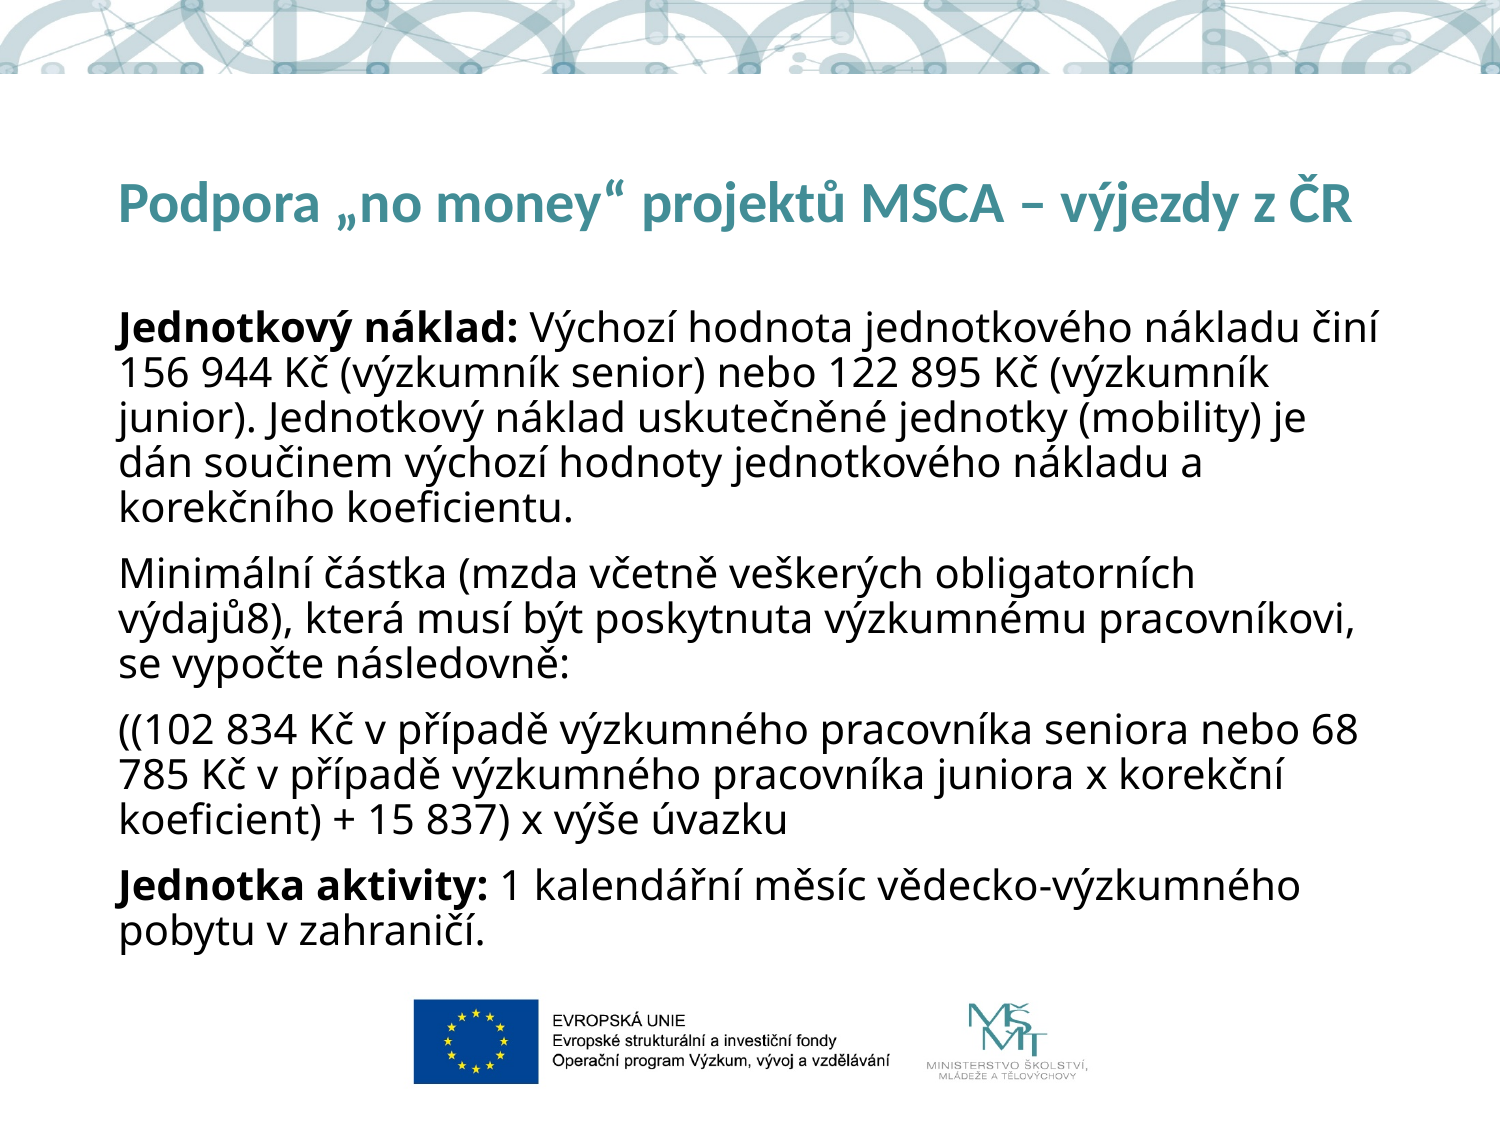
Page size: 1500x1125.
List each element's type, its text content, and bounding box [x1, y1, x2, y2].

picture [371, 957, 1129, 1125]
picture [0, 0, 1500, 74]
title Podpora „no money“ projektů MSCA – výjezdy z ČR [103, 129, 1397, 278]
list Jednotkový náklad: Výchozí hodnota jednotkového nákladu činí 156 944 Kč (výzkumník senior) nebo 122 895 Kč (výzkumník junior). Jednotkový náklad uskutečněné jednotky (mobility) je dán součinem výchozí hodnoty jednotkového nákladu a korekčního koeficientu. Minimální částka (mzda včetně veškerých obligatorních výdajů8), která musí být poskytnuta výzkumnému pracovníkovi, se vypočte následovně: ((102 834 Kč v případě výzkumného pracovníka seniora nebo 68 785 Kč v případě výzkumného pracovníka juniora x korekční koeficient) + 15 837) x výše úvazku Jednotka aktivity: 1 kalendářní měsíc vědecko-výzkumného pobytu v zahraničí. [103, 299, 1397, 957]
